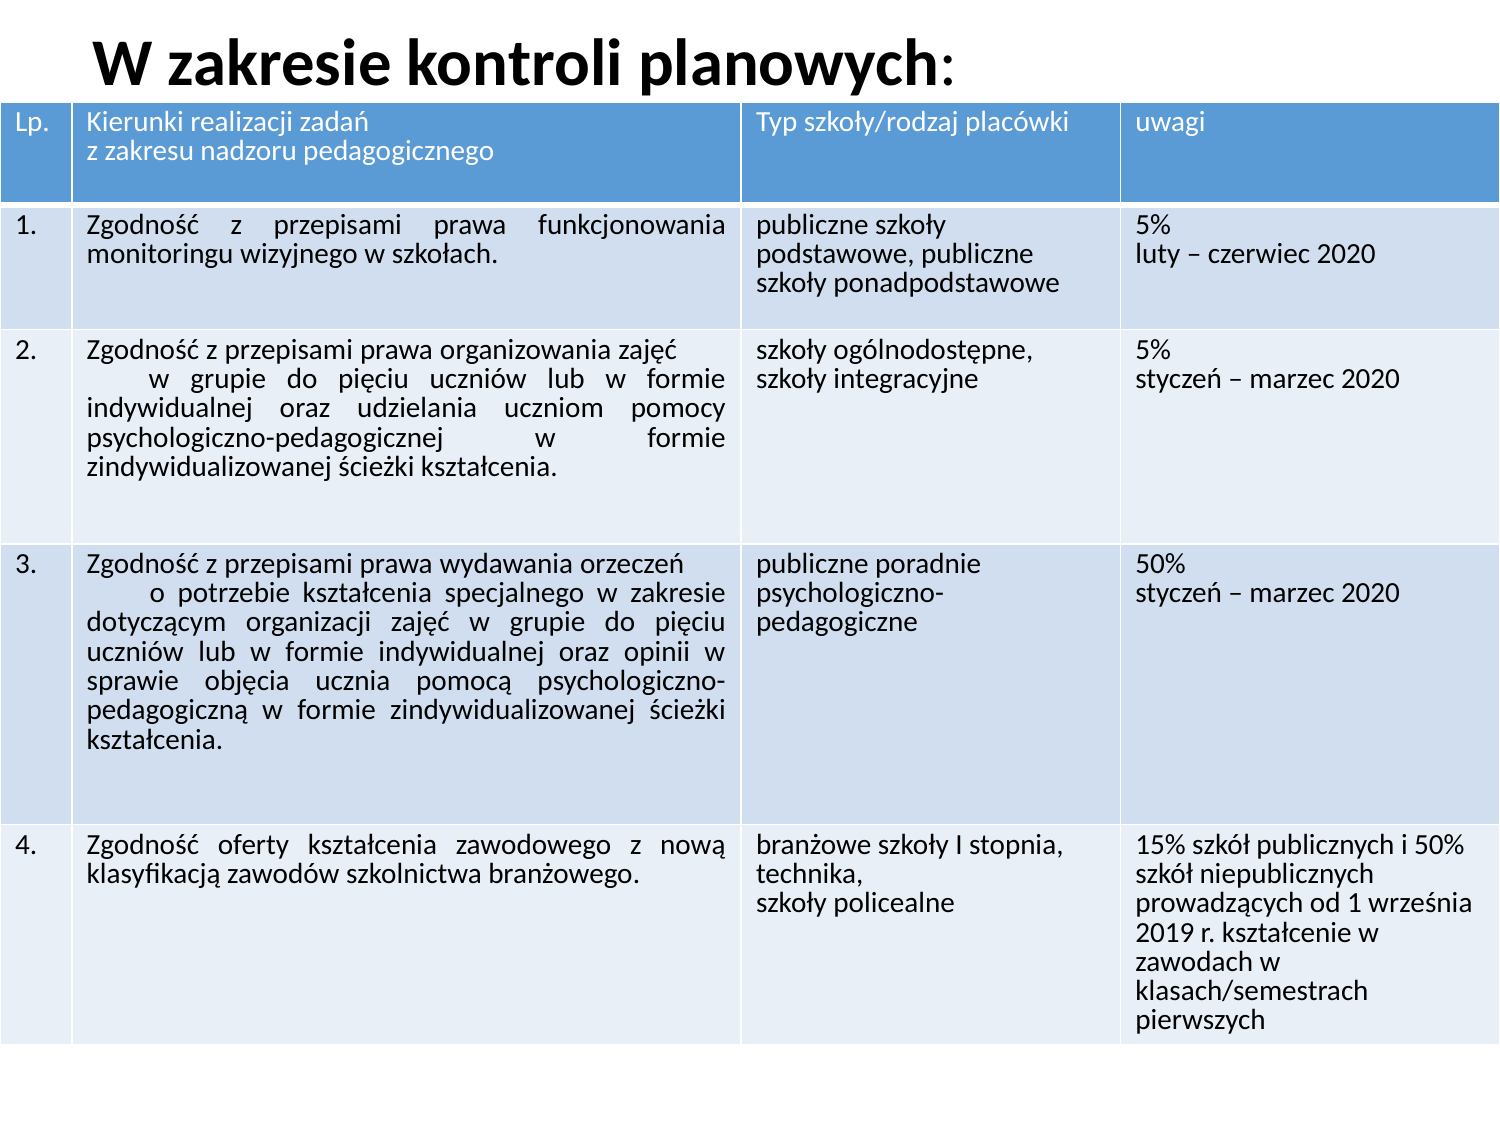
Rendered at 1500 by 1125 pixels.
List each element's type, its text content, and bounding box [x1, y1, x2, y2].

table_cell 3. [1, 545, 71, 824]
table_cell 15% szkół publicznych i 50% szkół niepublicznych prowadzących od 1 września 2019 r. kształcenie w zawodach w klasach/semestrach pierwszych [1121, 825, 1499, 1044]
table_cell Zgodność z przepisami prawa wydawania orzeczeń o potrzebie kształcenia specjalnego w zakresie dotyczącym organizacji zajęć w grupie do pięciu uczniów lub w formie indywidualnej oraz opinii w sprawie objęcia ucznia pomocą psychologiczno-pedagogiczną w formie zindywidualizowanej ścieżki kształcenia. [73, 545, 740, 824]
table_cell 2. [1, 330, 71, 543]
table_cell publiczne szkoły podstawowe, publiczne szkoły ponadpodstawowe [742, 208, 1120, 329]
table_cell Zgodność oferty kształcenia zawodowego z nową klasyfikacją zawodów szkolnictwa branżowego. [73, 825, 740, 1044]
table_cell 5% styczeń – marzec 2020 [1121, 330, 1499, 543]
title W zakresie kontroli planowych: [82, 35, 1377, 101]
table_cell 5% luty – czerwiec 2020 [1121, 208, 1499, 329]
table_header uwagi [1121, 103, 1499, 202]
table_cell 50% styczeń – marzec 2020 [1121, 545, 1499, 824]
table_header Lp. [1, 103, 71, 202]
table_cell 4. [1, 825, 71, 1044]
table_header Typ szkoły/rodzaj placówki [742, 103, 1120, 202]
table_cell publiczne poradnie psychologiczno-pedagogiczne [742, 545, 1120, 824]
table_cell Zgodność z przepisami prawa funkcjonowania monitoringu wizyjnego w szkołach. [73, 208, 740, 329]
table_cell branżowe szkoły I stopnia, technika, szkoły policealne [742, 825, 1120, 1044]
table_cell szkoły ogólnodostępne, szkoły integracyjne [742, 330, 1120, 543]
table_cell Zgodność z przepisami prawa organizowania zajęć w grupie do pięciu uczniów lub w formie indywidualnej oraz udzielania uczniom pomocy psychologiczno-pedagogicznej w formie zindywidualizowanej ścieżki kształcenia. [73, 330, 740, 543]
table_header Kierunki realizacji zadań z zakresu nadzoru pedagogicznego [73, 103, 740, 202]
table_cell 1. [1, 208, 71, 329]
